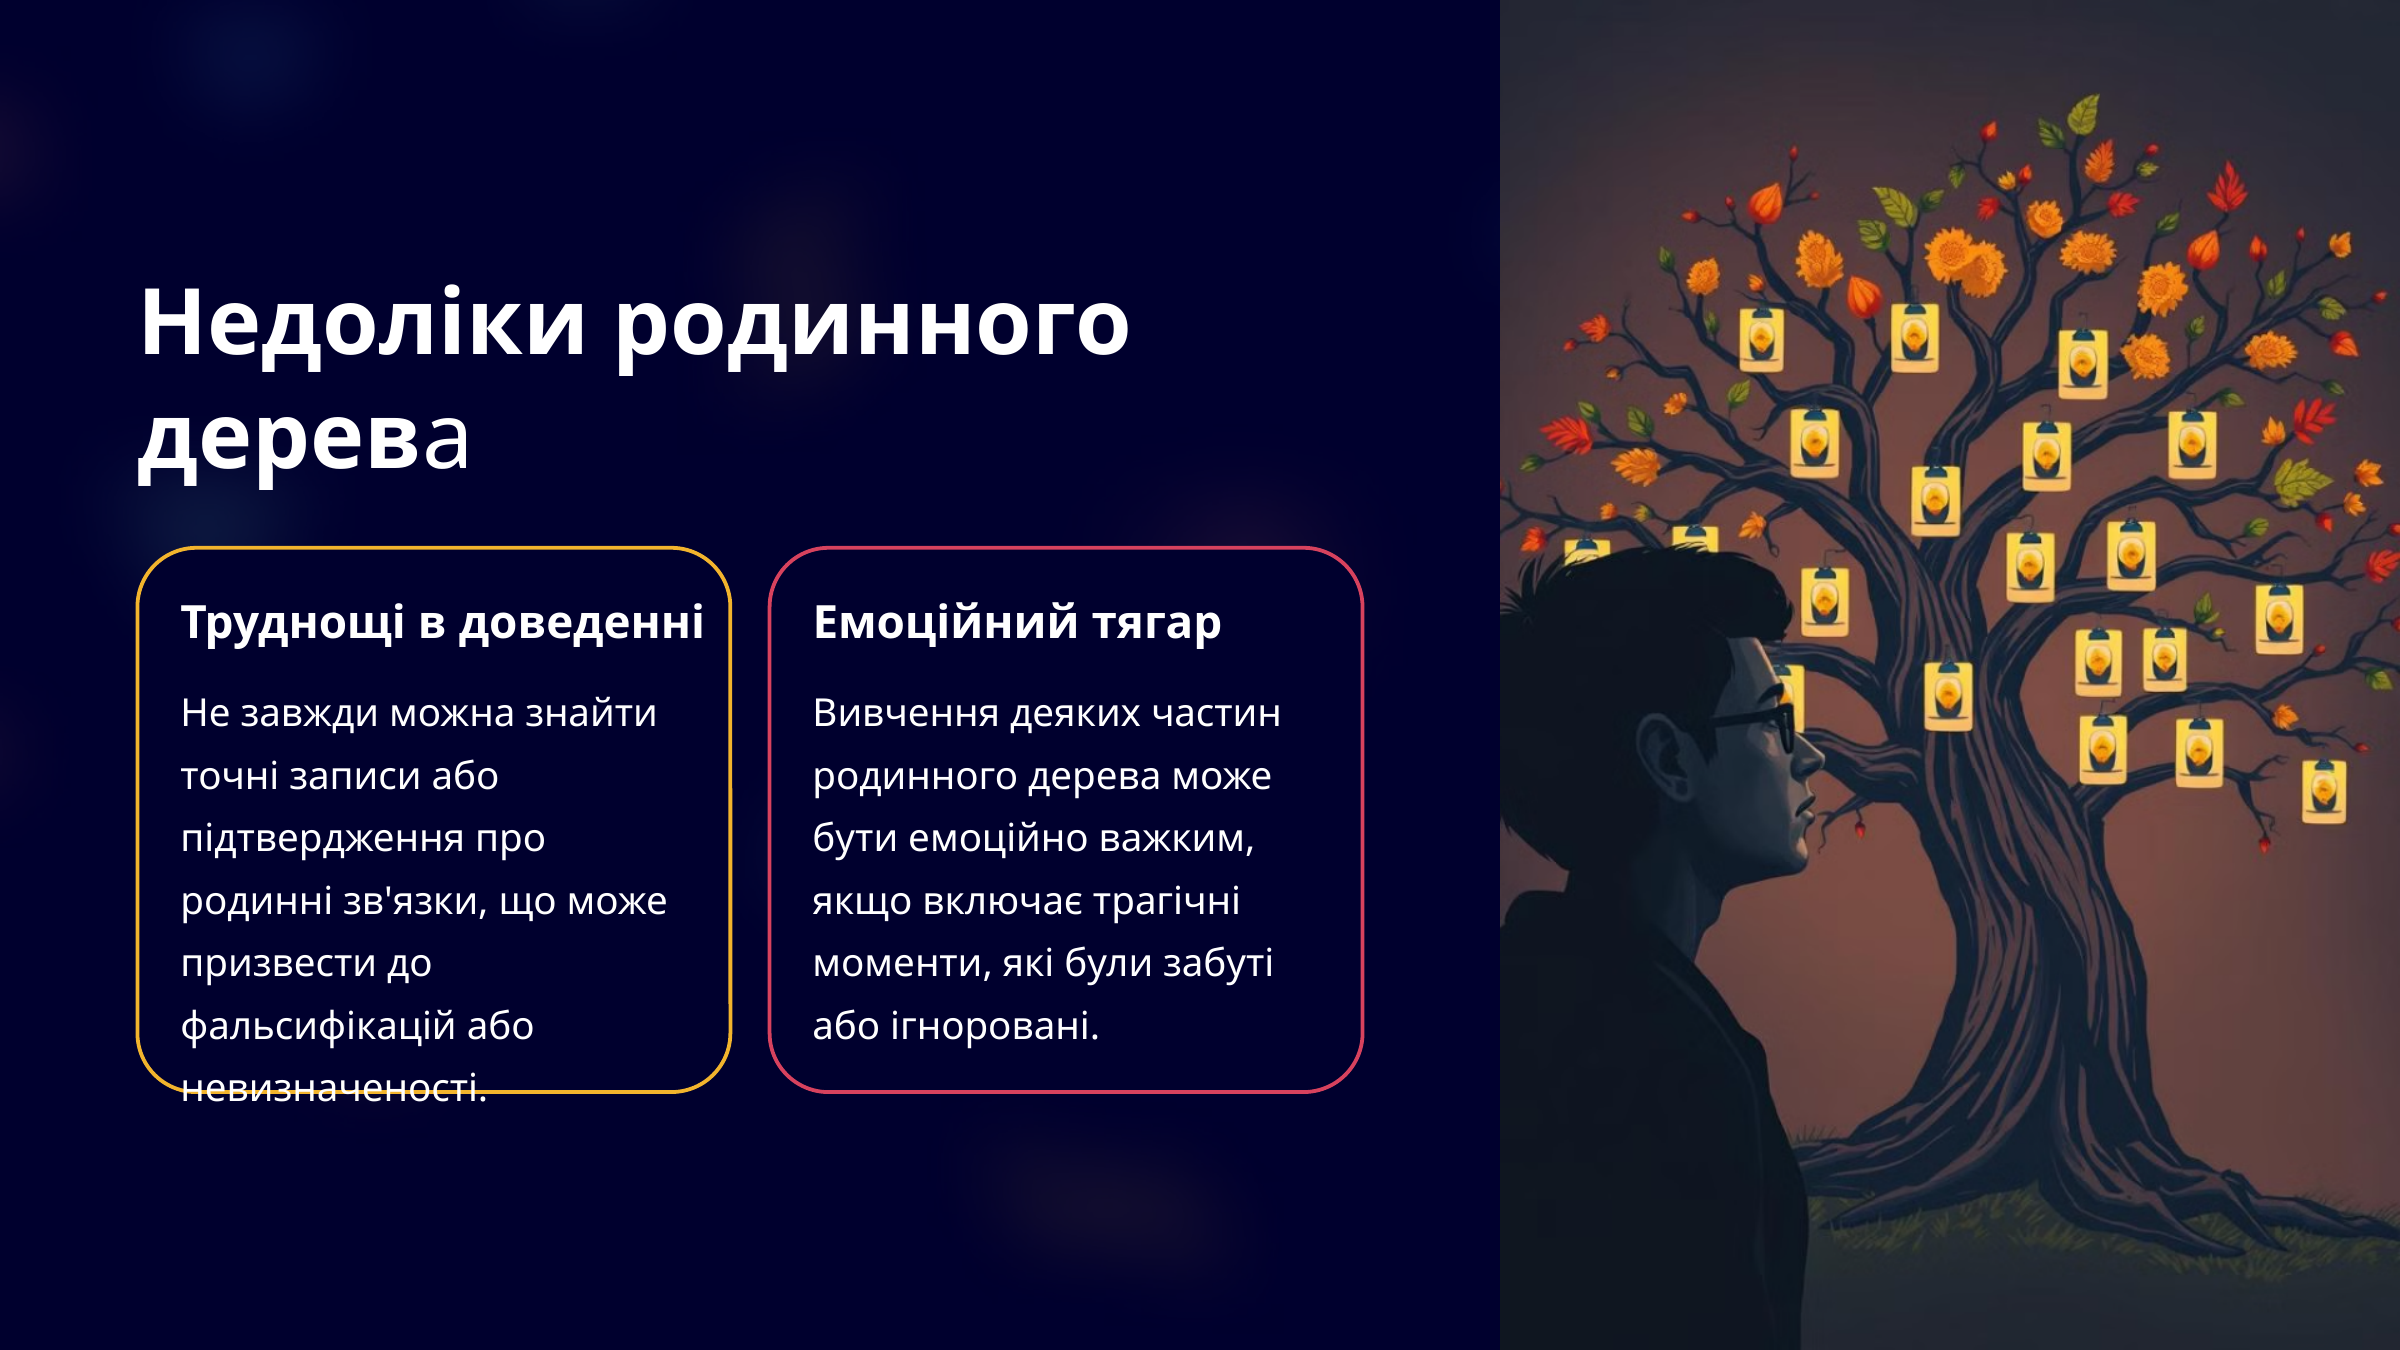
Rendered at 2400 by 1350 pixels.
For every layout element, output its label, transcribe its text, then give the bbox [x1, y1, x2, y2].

text_box Не завжди можна знайти точні записи або підтвердження про родинні зв'язки, що може призвести до фальсифікацій або невизначеності. [180, 671, 688, 1049]
picture [1499, 0, 2400, 1350]
text_box [769, 547, 1363, 1093]
text_box Вивчення деяких частин родинного дерева може бути емоційно важким, якщо включає трагічні моменти, які були забуті або ігноровані. [812, 671, 1320, 1049]
text_box Труднощі в доведенні [180, 590, 665, 649]
text_box Недоліки родинного дерева [137, 257, 1363, 489]
text_box Емоційний тягар [812, 590, 1275, 649]
text_box [137, 547, 731, 1093]
